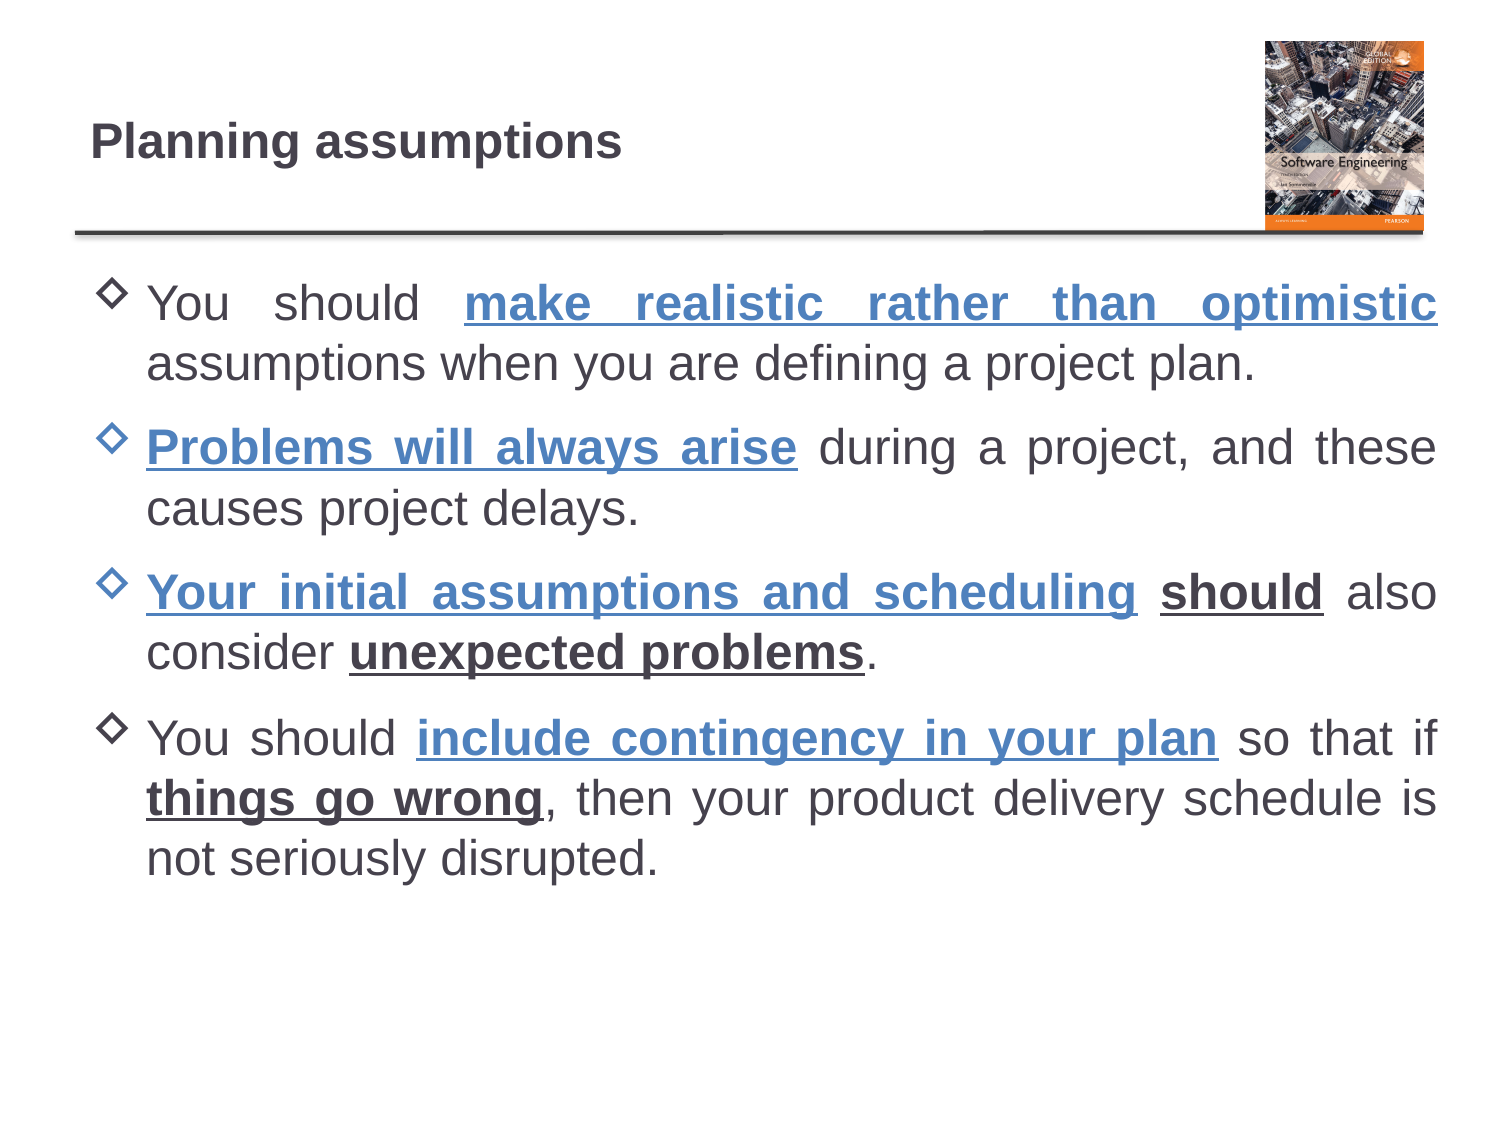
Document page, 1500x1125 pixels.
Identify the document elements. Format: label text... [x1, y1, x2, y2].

title Planning assumptions [74, 44, 1272, 233]
picture [1265, 41, 1424, 231]
list You should make realistic rather than optimistic assumptions when you are defining a project plan. Problems will always arise during a project, and these causes project delays. Your initial assumptions and scheduling should also consider unexpected problems. You should include contingency in your plan so that if things go wrong, then your product delivery schedule is not seriously disrupted. [75, 262, 1453, 1005]
